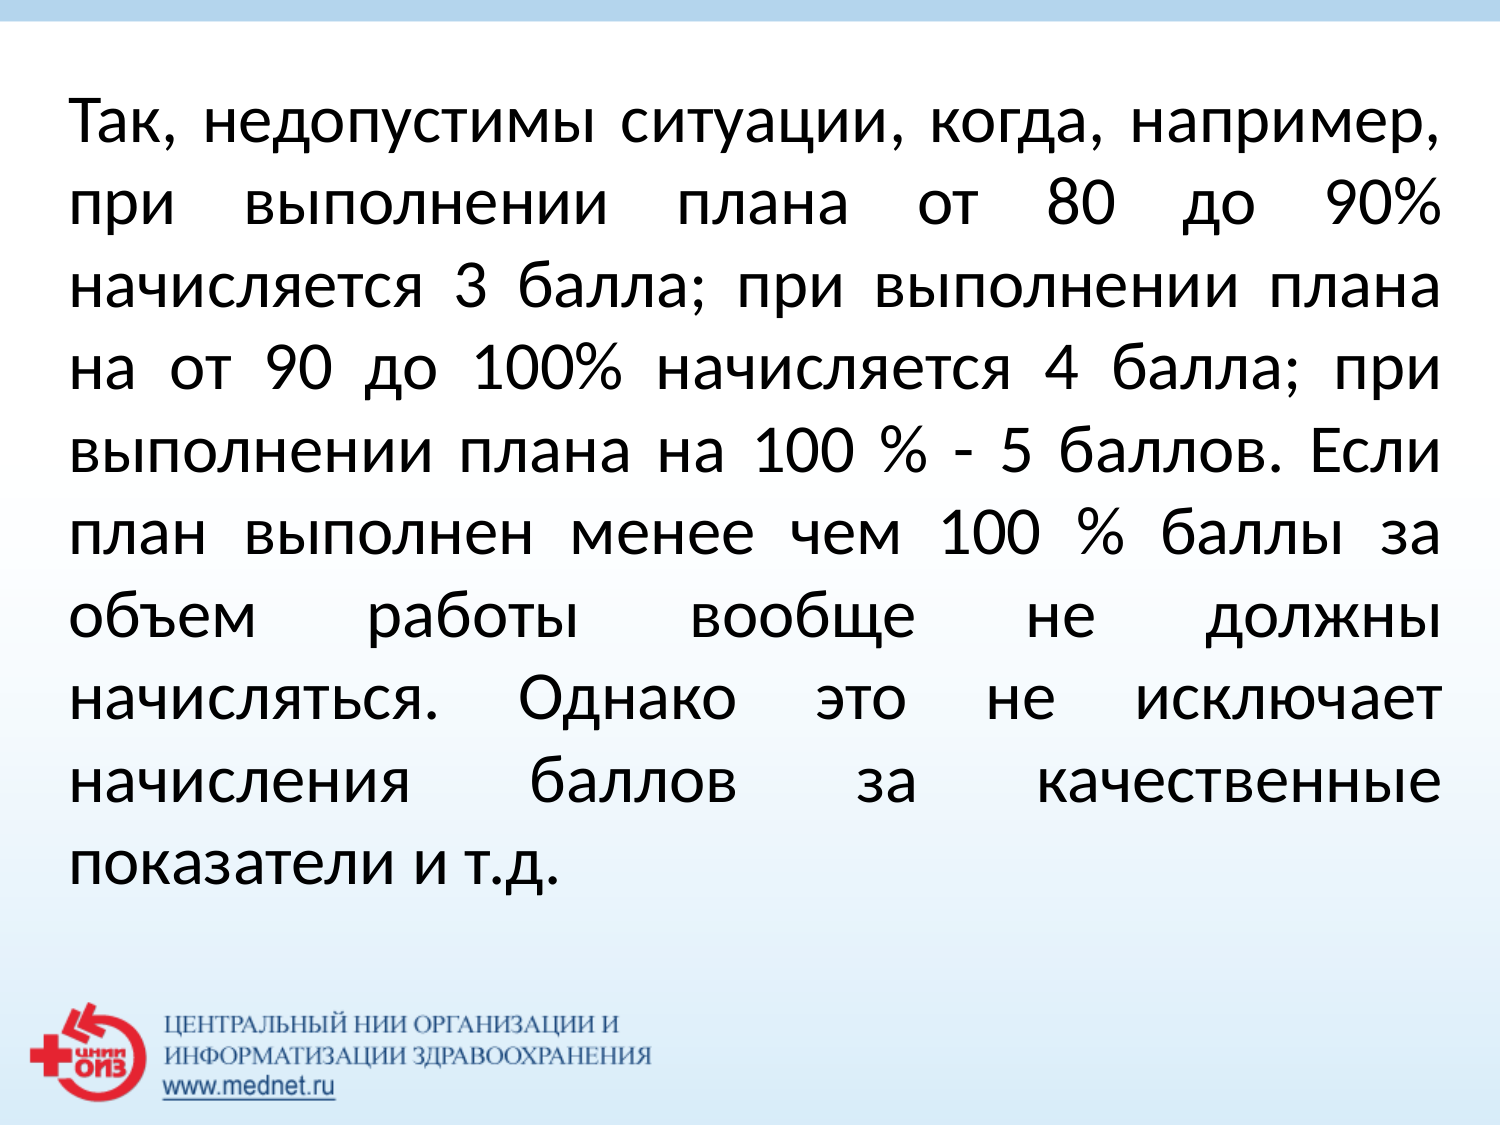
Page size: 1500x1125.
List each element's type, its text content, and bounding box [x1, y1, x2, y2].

list Так, недопустимы ситуации, когда, например, при выполнении плана от 80 до 90% начисляется 3 балла; при выполнении плана на от 90 до 100% начисляется 4 балла; при выполнении плана на 100 % - 5 баллов. Если план выполнен менее чем 100 % баллы за объем работы вообще не должны начисляться. Однако это не исключает начисления баллов за качественные показатели и т.д. [53, 66, 1459, 596]
picture [0, 0, 1500, 1125]
